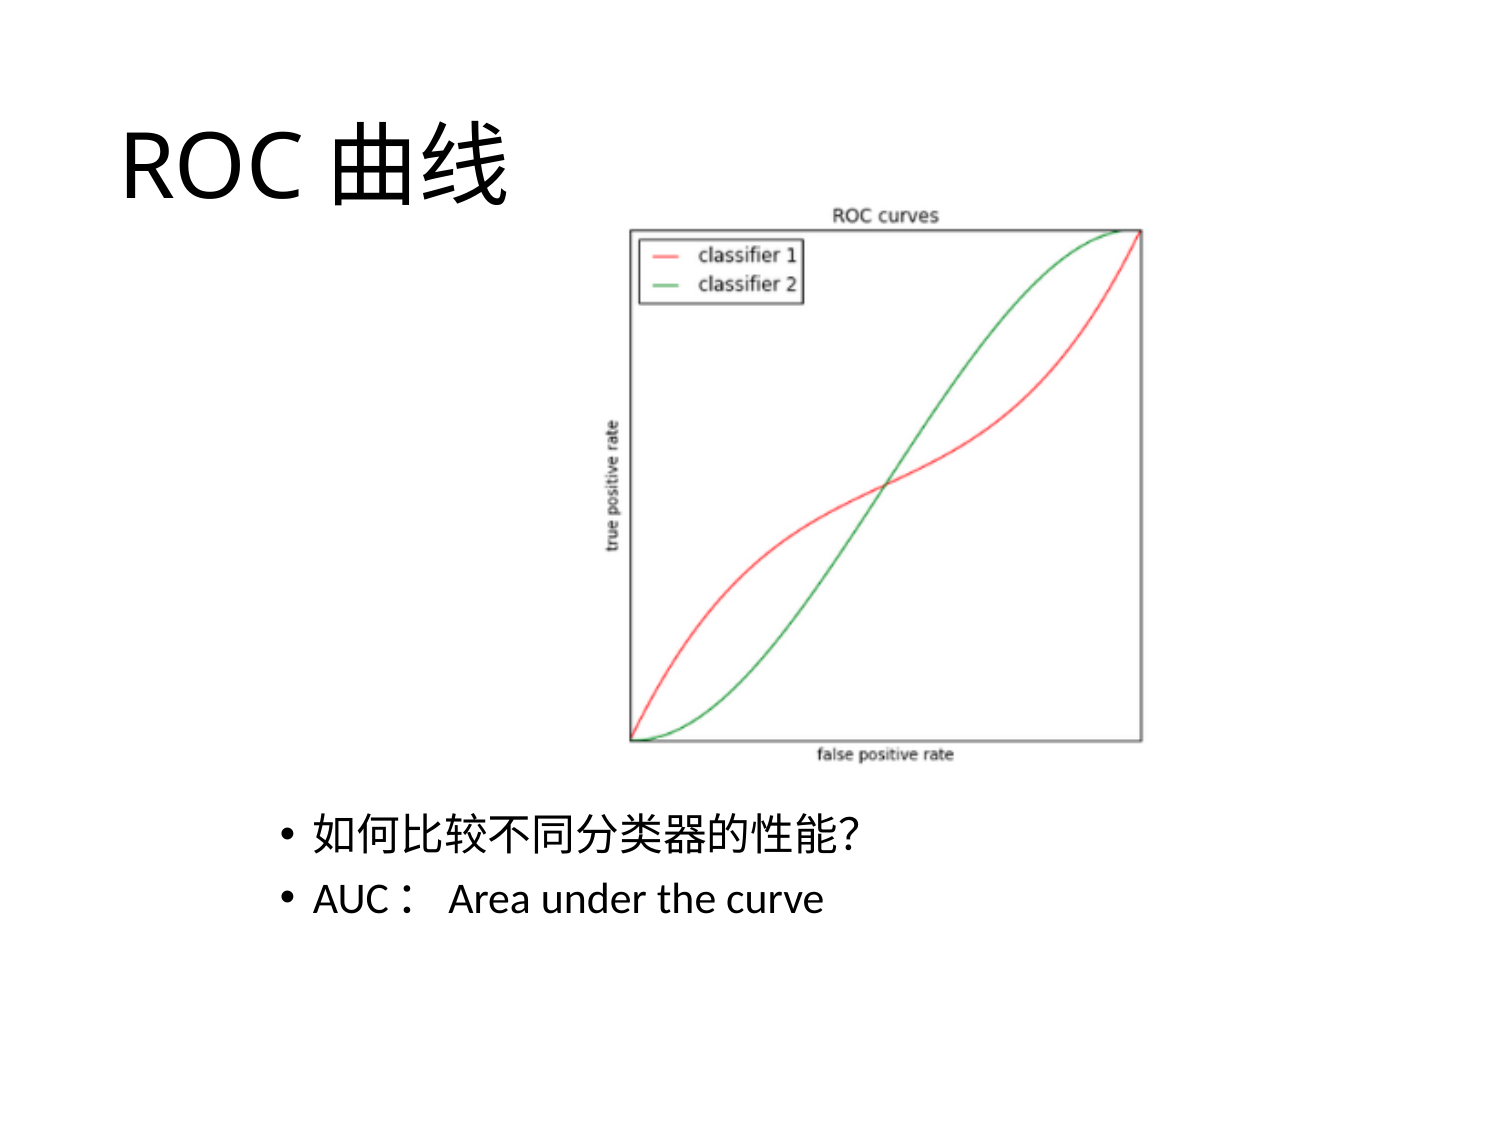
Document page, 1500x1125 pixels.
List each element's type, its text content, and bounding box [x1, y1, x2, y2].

picture [566, 173, 1200, 789]
list 如何比较不同分类器的性能？ AUC：Area under the curve [264, 805, 1236, 932]
title ROC曲线 [103, 59, 1397, 278]
